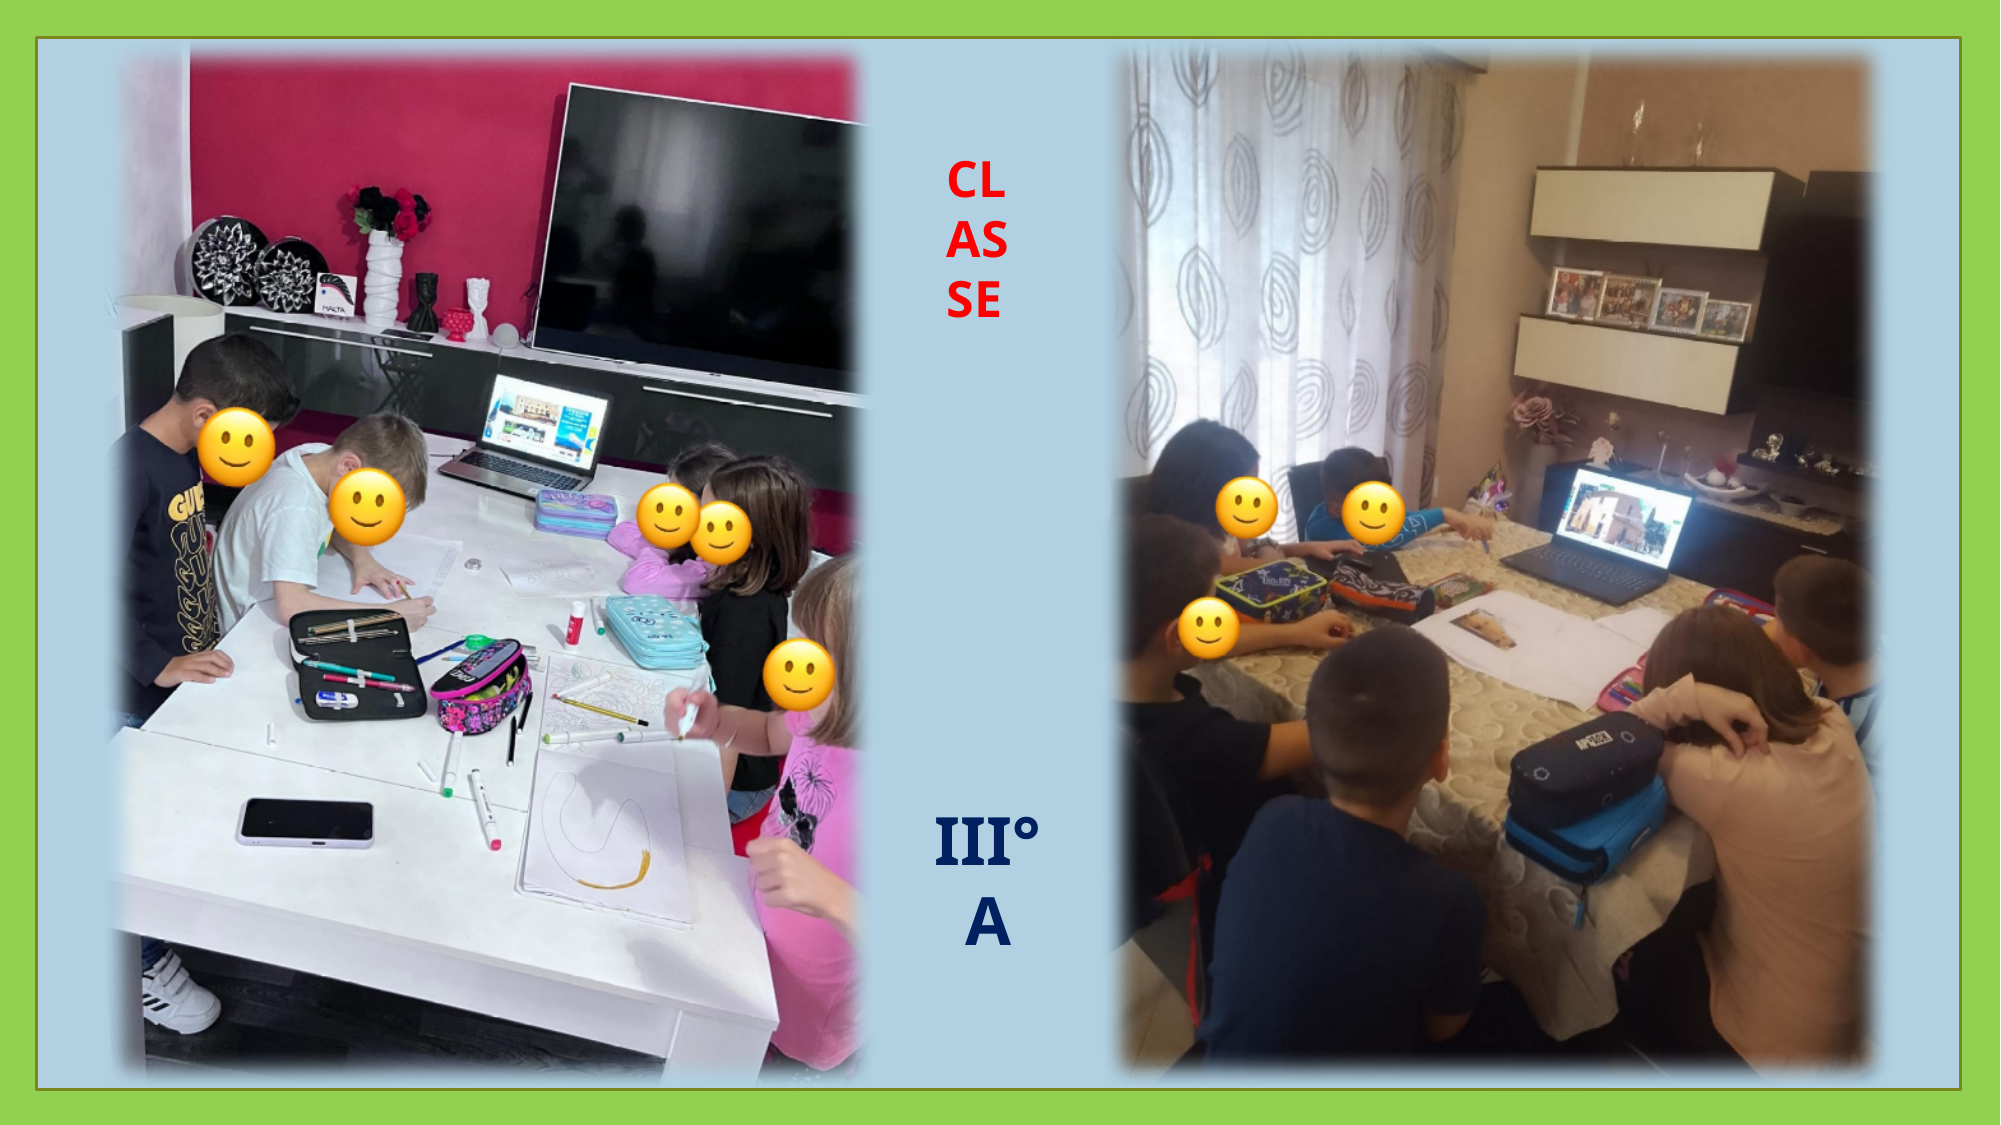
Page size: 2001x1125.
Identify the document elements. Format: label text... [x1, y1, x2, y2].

picture [101, 37, 876, 1090]
text_box [35, 36, 100, 1091]
text_box [1893, 36, 1962, 1091]
text_box III°A [901, 791, 1075, 966]
text_box CLASSE [931, 140, 1045, 335]
picture [1100, 35, 1892, 1090]
text_box [876, 36, 1099, 1091]
